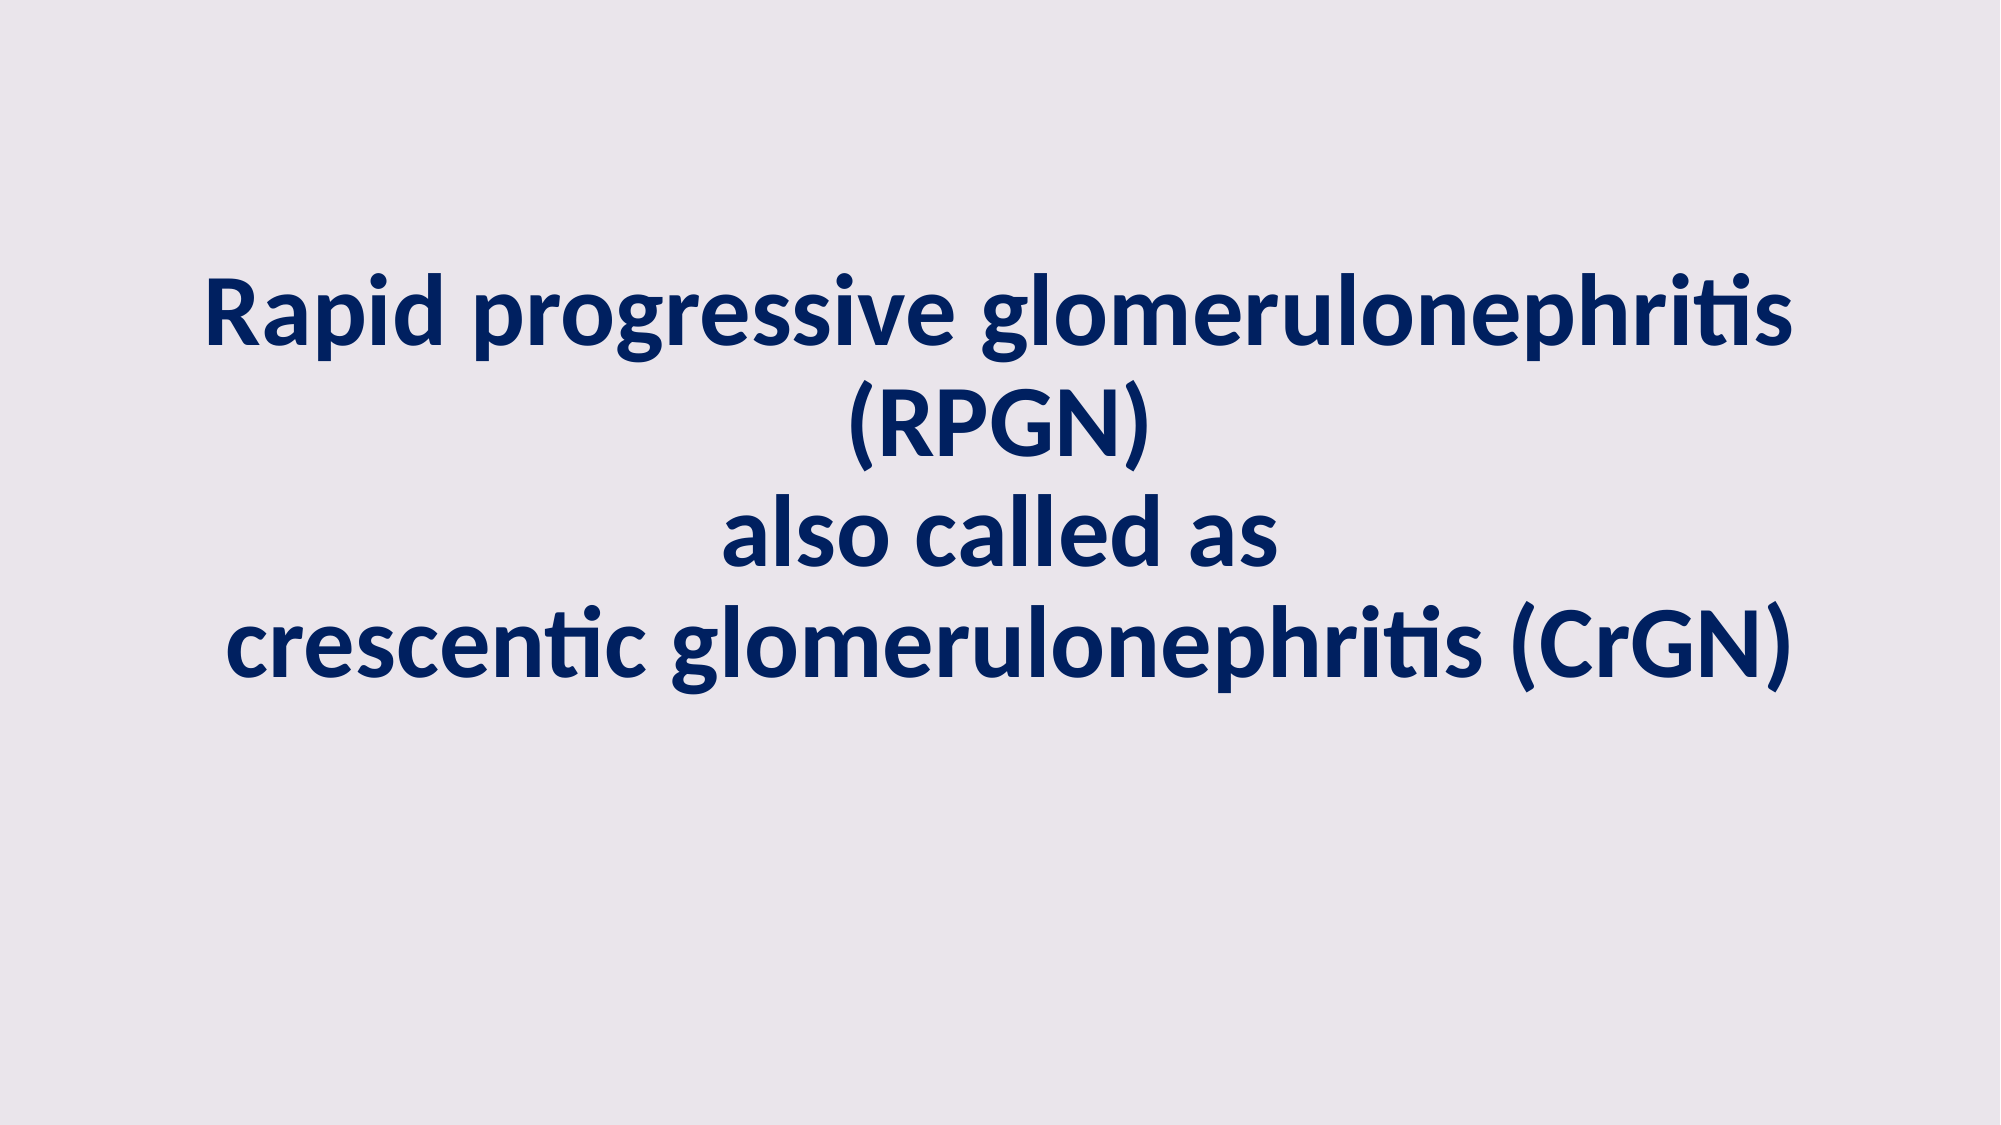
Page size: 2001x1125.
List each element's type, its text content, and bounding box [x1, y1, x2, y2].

title Rapid progressive glomerulonephritis (RPGN) also called as crescentic glomerulonephritis (CrGN) [140, 239, 1859, 707]
